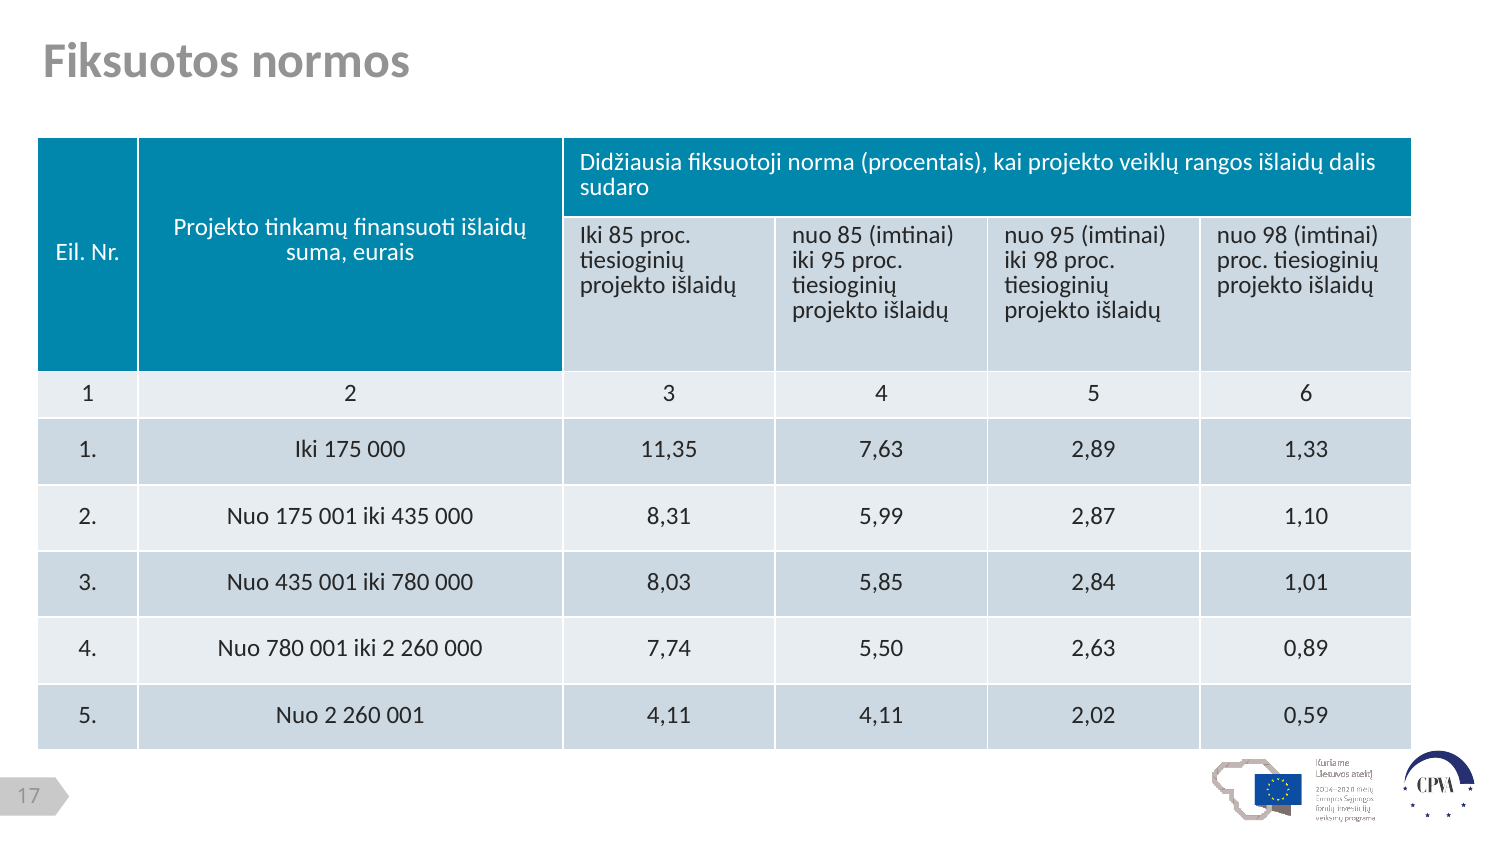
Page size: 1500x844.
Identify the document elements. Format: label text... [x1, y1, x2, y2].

table_cell 6 [1201, 372, 1411, 417]
table_cell 2,02 [988, 685, 1199, 749]
table_cell 3. [38, 552, 137, 616]
table_cell 5,99 [776, 486, 987, 550]
table_cell 2,84 [988, 552, 1199, 616]
table_cell 8,03 [564, 552, 774, 616]
table_cell 5 [988, 372, 1199, 417]
picture [1212, 759, 1375, 822]
picture [1387, 735, 1490, 833]
table_cell 0,59 [1201, 685, 1411, 749]
table_cell Iki 175 000 [139, 419, 562, 484]
table_cell Iki 85 proc. tiesioginių projekto išlaidų [564, 218, 774, 371]
table_header Projekto tinkamų finansuoti išlaidų suma, eurais [139, 138, 562, 371]
table_cell 2,87 [988, 486, 1199, 550]
text_box [87, 30, 1461, 89]
table_cell 1,01 [1201, 552, 1411, 616]
table_cell 5,85 [776, 552, 987, 616]
table_cell 1 [38, 372, 137, 417]
table_cell 3 [564, 372, 774, 417]
table_cell Nuo 780 001 iki 2 260 000 [139, 618, 562, 683]
table_cell 7,74 [564, 618, 774, 683]
table_cell nuo 95 (imtinai) iki 98 proc. tiesioginių projekto išlaidų [988, 218, 1199, 371]
table_cell 2 [139, 372, 562, 417]
table_cell 4,11 [776, 685, 987, 749]
text_box Fiksuotos normos [43, 21, 1437, 81]
table_cell 11,35 [564, 419, 774, 484]
table_cell 1,33 [1201, 419, 1411, 484]
table_cell Nuo 2 260 001 [139, 685, 562, 749]
table_cell Nuo 435 001 iki 780 000 [139, 552, 562, 616]
table_cell nuo 98 (imtinai) proc. tiesioginių projekto išlaidų [1201, 218, 1411, 371]
table_cell 2. [38, 486, 137, 550]
table_cell nuo 85 (imtinai) iki 95 proc. tiesioginių projekto išlaidų [776, 218, 987, 371]
table_cell 5,50 [776, 618, 987, 683]
table_cell 2,63 [988, 618, 1199, 683]
table_cell 8,31 [564, 486, 774, 550]
table_cell 4 [776, 372, 987, 417]
table_cell 4. [38, 618, 137, 683]
table_cell 4,11 [564, 685, 774, 749]
table_cell 1,10 [1201, 486, 1411, 550]
table_cell 0,89 [1201, 618, 1411, 683]
table_cell 5. [38, 685, 137, 749]
table_cell 1. [38, 419, 137, 484]
table_cell 2,89 [988, 419, 1199, 484]
table_cell Nuo 175 001 iki 435 000 [139, 486, 562, 550]
table_header Eil. Nr. [38, 138, 137, 371]
table_header Didžiausia fiksuotoji norma (procentais), kai projekto veiklų rangos išlaidų dalis sudaro [564, 138, 1411, 216]
table_cell 7,63 [776, 419, 987, 484]
